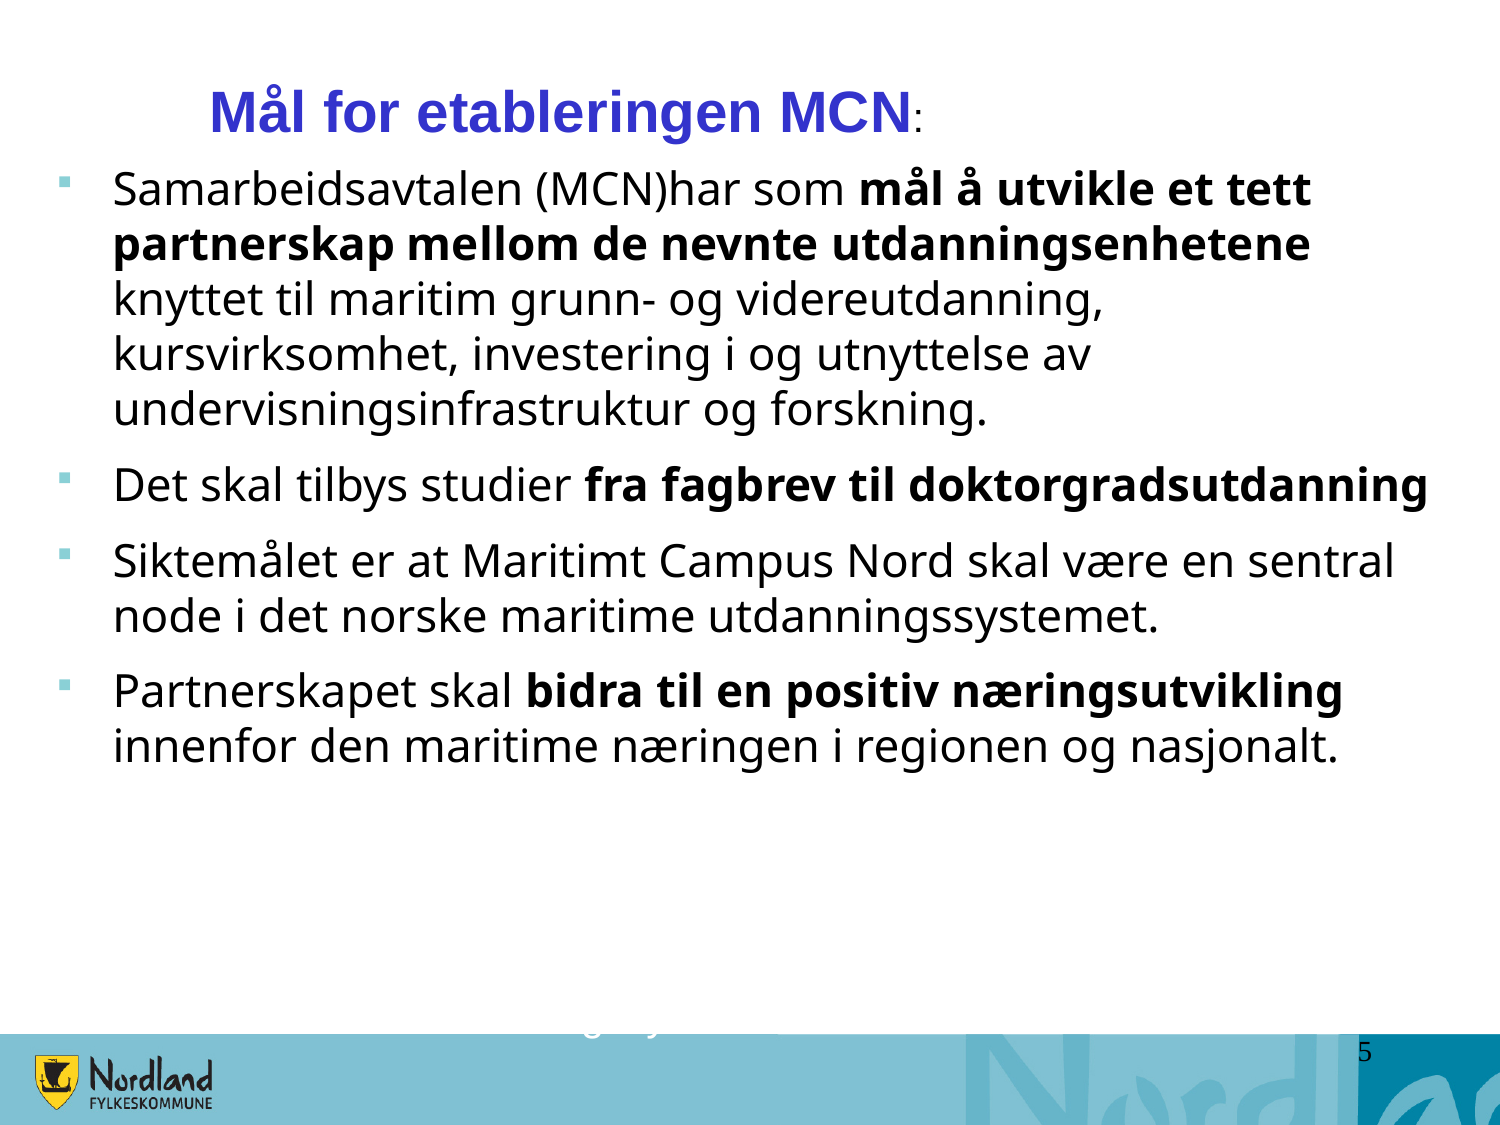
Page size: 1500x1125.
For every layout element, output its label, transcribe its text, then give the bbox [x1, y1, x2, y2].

picture [1379, 1076, 1460, 1125]
picture [1476, 1074, 1500, 1125]
list Samarbeidsavtalen (MCN)har som mål å utvikle et tett partnerskap mellom de nevnte utdanningsenhetene knyttet til maritim grunn- og videreutdanning, kursvirksomhet, investering i og utnyttelse av undervisningsinfrastruktur og forskning. Det skal tilbys studier fra fagbrev til doktorgradsutdanning Siktemålet er at Maritimt Campus Nord skal være en sentral node i det norske maritime utdanningssystemet. Partnerskapet skal bidra til en positiv næringsutvikling innenfor den maritime næringen i regionen og nasjonalt. om de nevnte utdanningsenhetene knyttet til maritim grunn- og videreutdanning, kursvirksomhet, investeri og utnyttelse av undervisningsinfrastruktur og forskning. Siktemålet er at Maritimt Campus Nord skal være en sentral node i det norske maritime utdanningssystemet. [41, 152, 1459, 988]
slide_number 5 [1074, 1025, 1388, 1100]
text_box Mål for etableringen MCN: [194, 66, 1270, 152]
picture [0, 1034, 1357, 1125]
